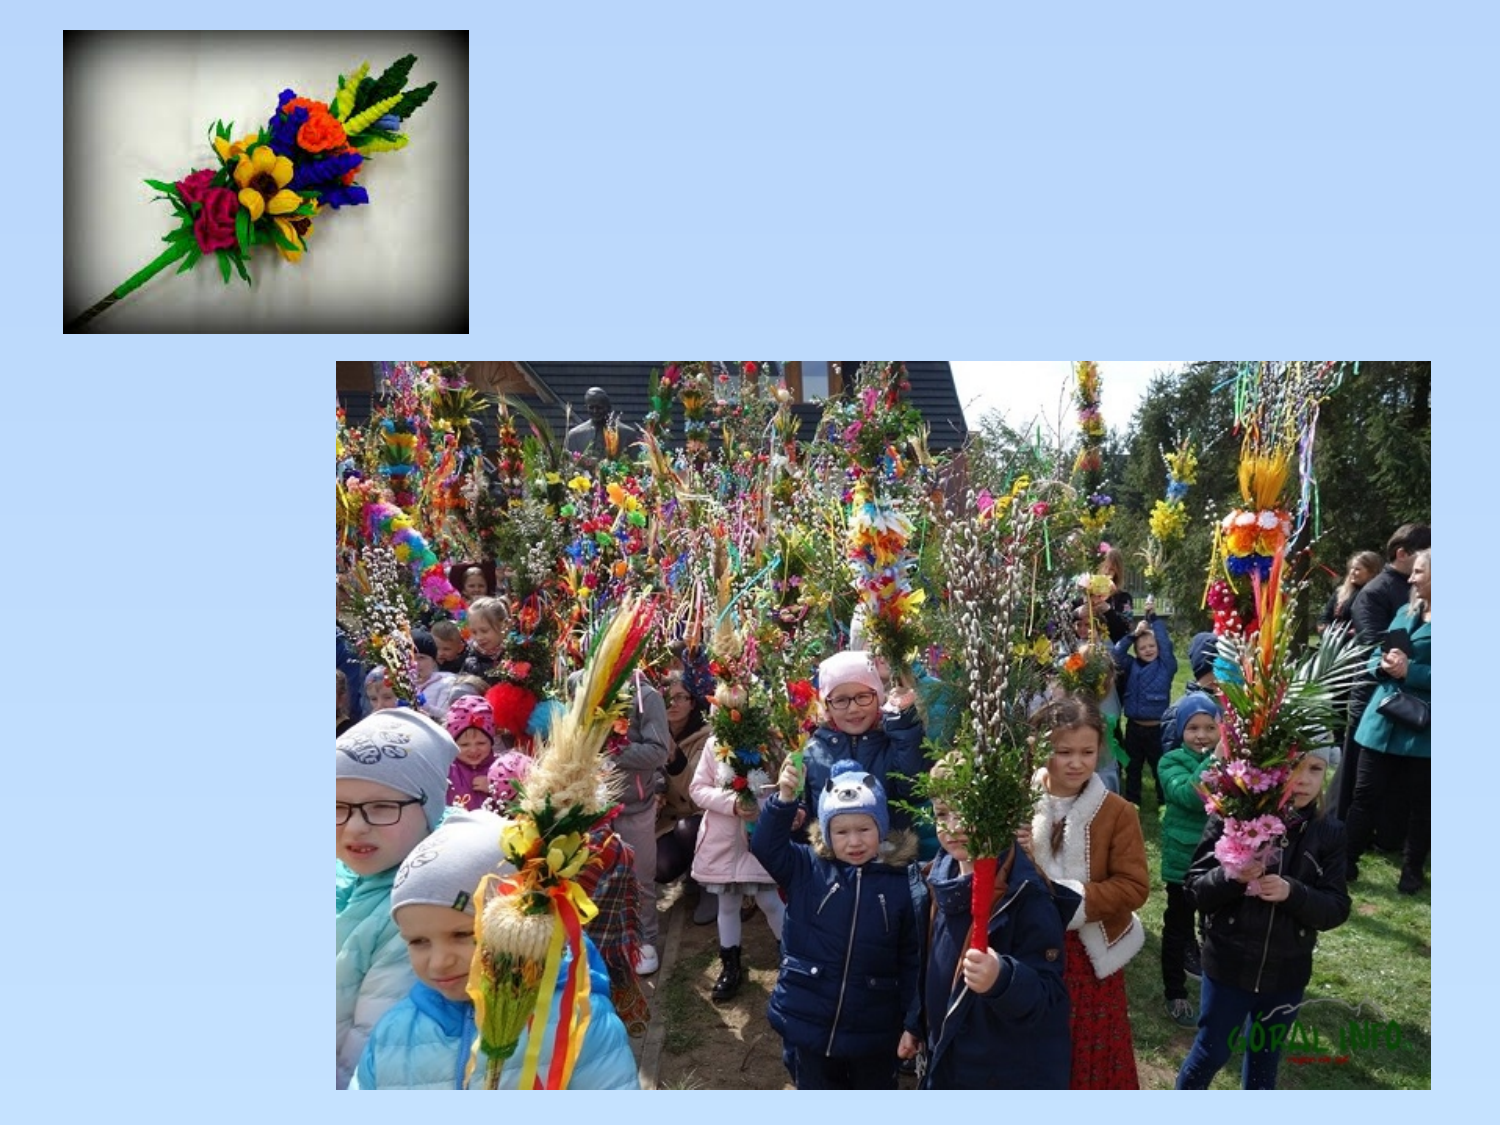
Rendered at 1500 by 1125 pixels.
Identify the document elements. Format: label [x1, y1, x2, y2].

picture [63, 30, 469, 335]
picture [336, 361, 1431, 1091]
